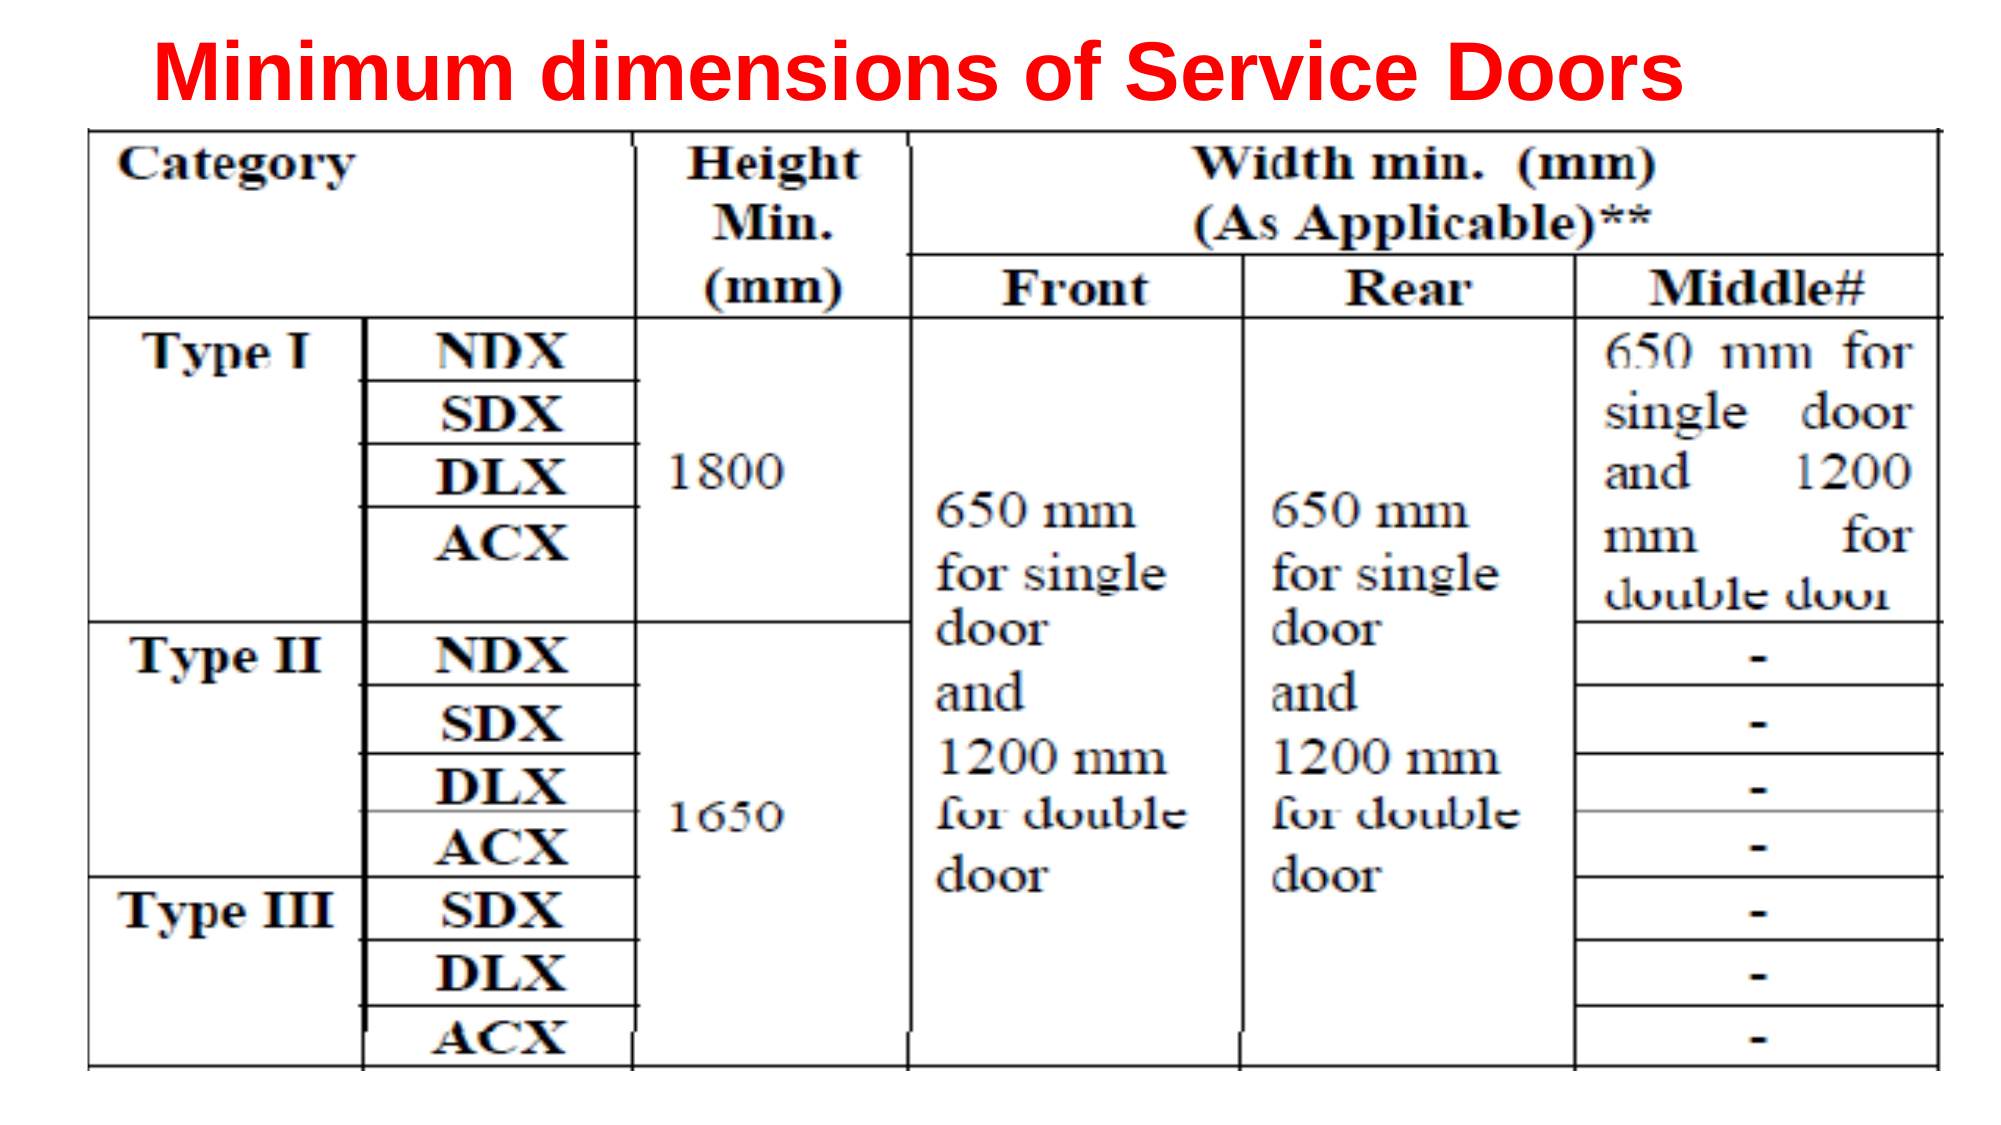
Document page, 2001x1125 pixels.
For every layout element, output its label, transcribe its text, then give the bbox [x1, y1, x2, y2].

title Minimum dimensions of Service Doors [150, 15, 1693, 128]
text_box [87, 128, 1944, 1071]
